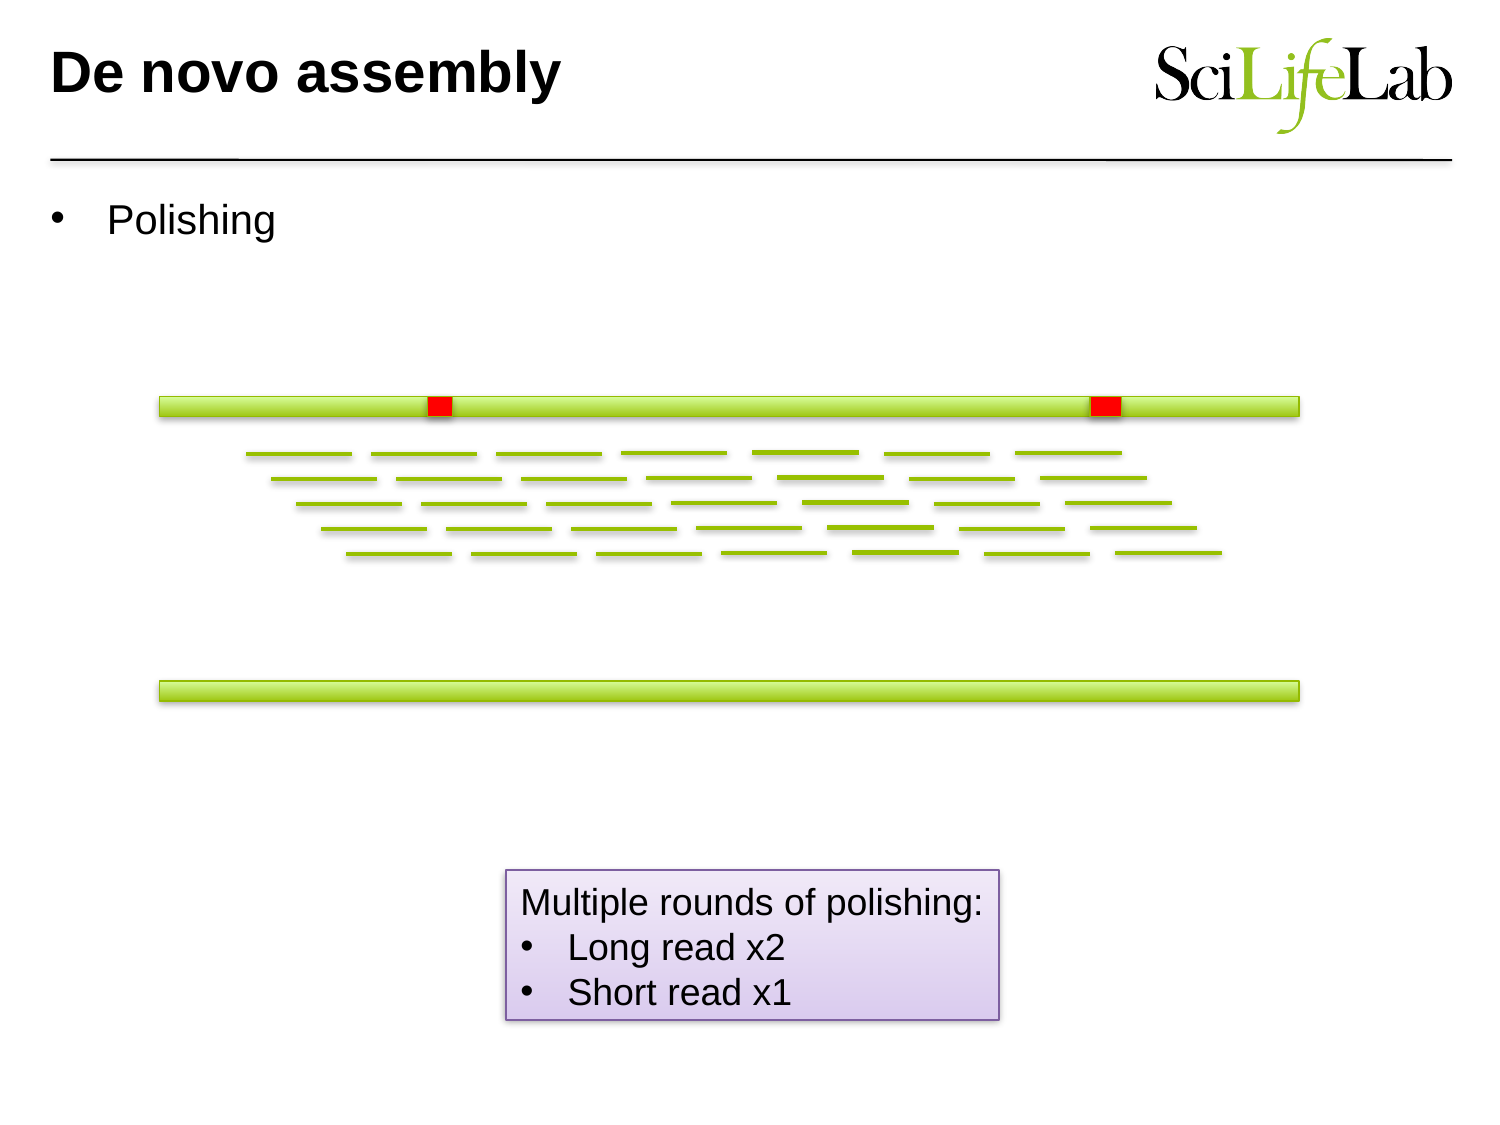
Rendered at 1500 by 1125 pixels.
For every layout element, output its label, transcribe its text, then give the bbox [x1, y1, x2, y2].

list Polishing [50, 192, 1452, 1005]
text_box [1089, 396, 1122, 417]
text_box [453, 396, 1088, 417]
text_box [1122, 396, 1300, 417]
text_box [159, 680, 1300, 702]
picture [1156, 38, 1452, 134]
title De novo assembly [50, 34, 1142, 128]
text_box Multiple rounds of polishing: Long read x2 Short read x1 [505, 869, 1000, 1021]
text_box [159, 396, 426, 417]
text_box [427, 396, 453, 417]
